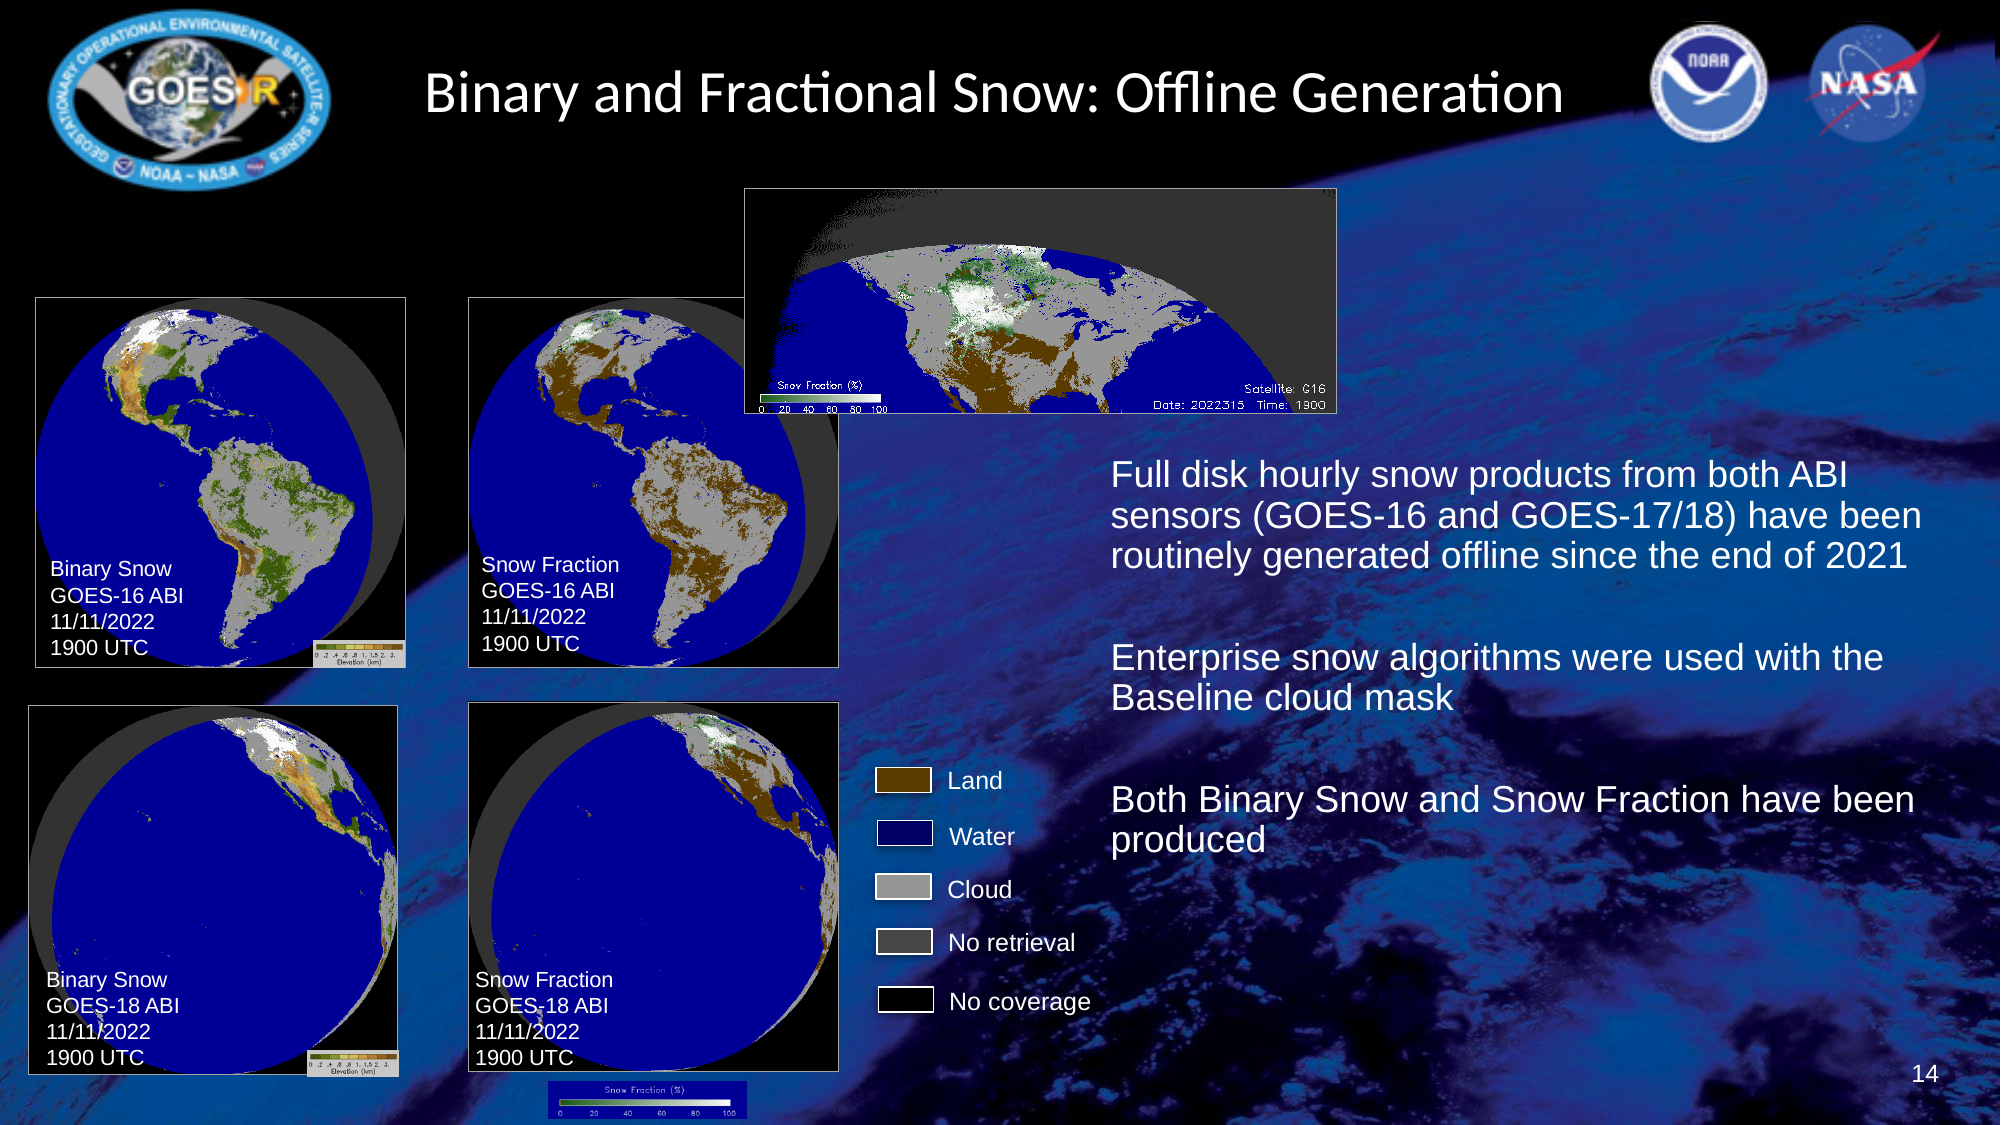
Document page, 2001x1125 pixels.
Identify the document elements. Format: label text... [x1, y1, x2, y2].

title Binary and Fractional Snow: Offline Generation [293, 52, 1698, 134]
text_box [875, 756, 1116, 1024]
list Full disk hourly snow products from both ABI sensors (GOES-16 and GOES-17/18) have been routinely generated offline since the end of 2021 Enterprise snow algorithms were used with the Baseline cloud mask Both Binary Snow and Snow Fraction have been produced [1086, 447, 1965, 895]
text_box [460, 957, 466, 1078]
slide_number 14 [1805, 1042, 1955, 1103]
picture [0, 0, 2000, 1125]
